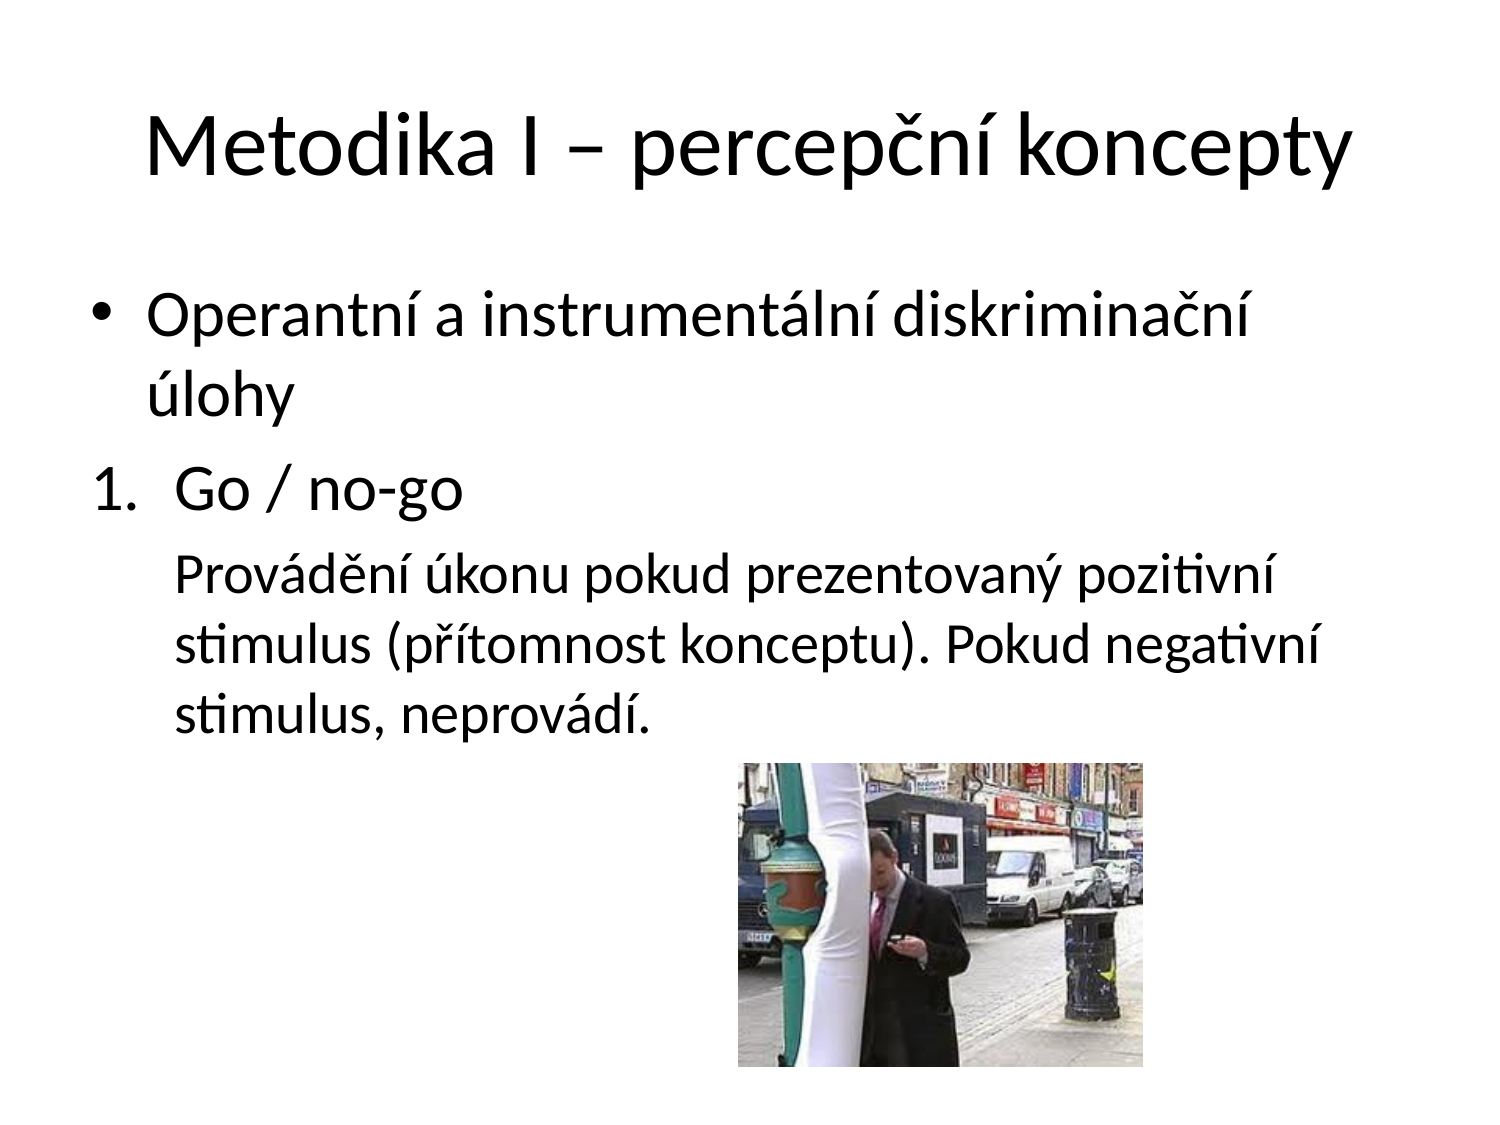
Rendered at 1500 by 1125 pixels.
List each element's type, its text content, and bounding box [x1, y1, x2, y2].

list Operantní a instrumentální diskriminační úlohy Go / no-go Provádění úkonu pokud prezentovaný pozitivní stimulus (přítomnost konceptu). Pokud negativní stimulus, neprovádí. [75, 262, 1425, 1005]
title Metodika I – percepční koncepty [75, 45, 1425, 233]
picture [737, 763, 1144, 1067]
